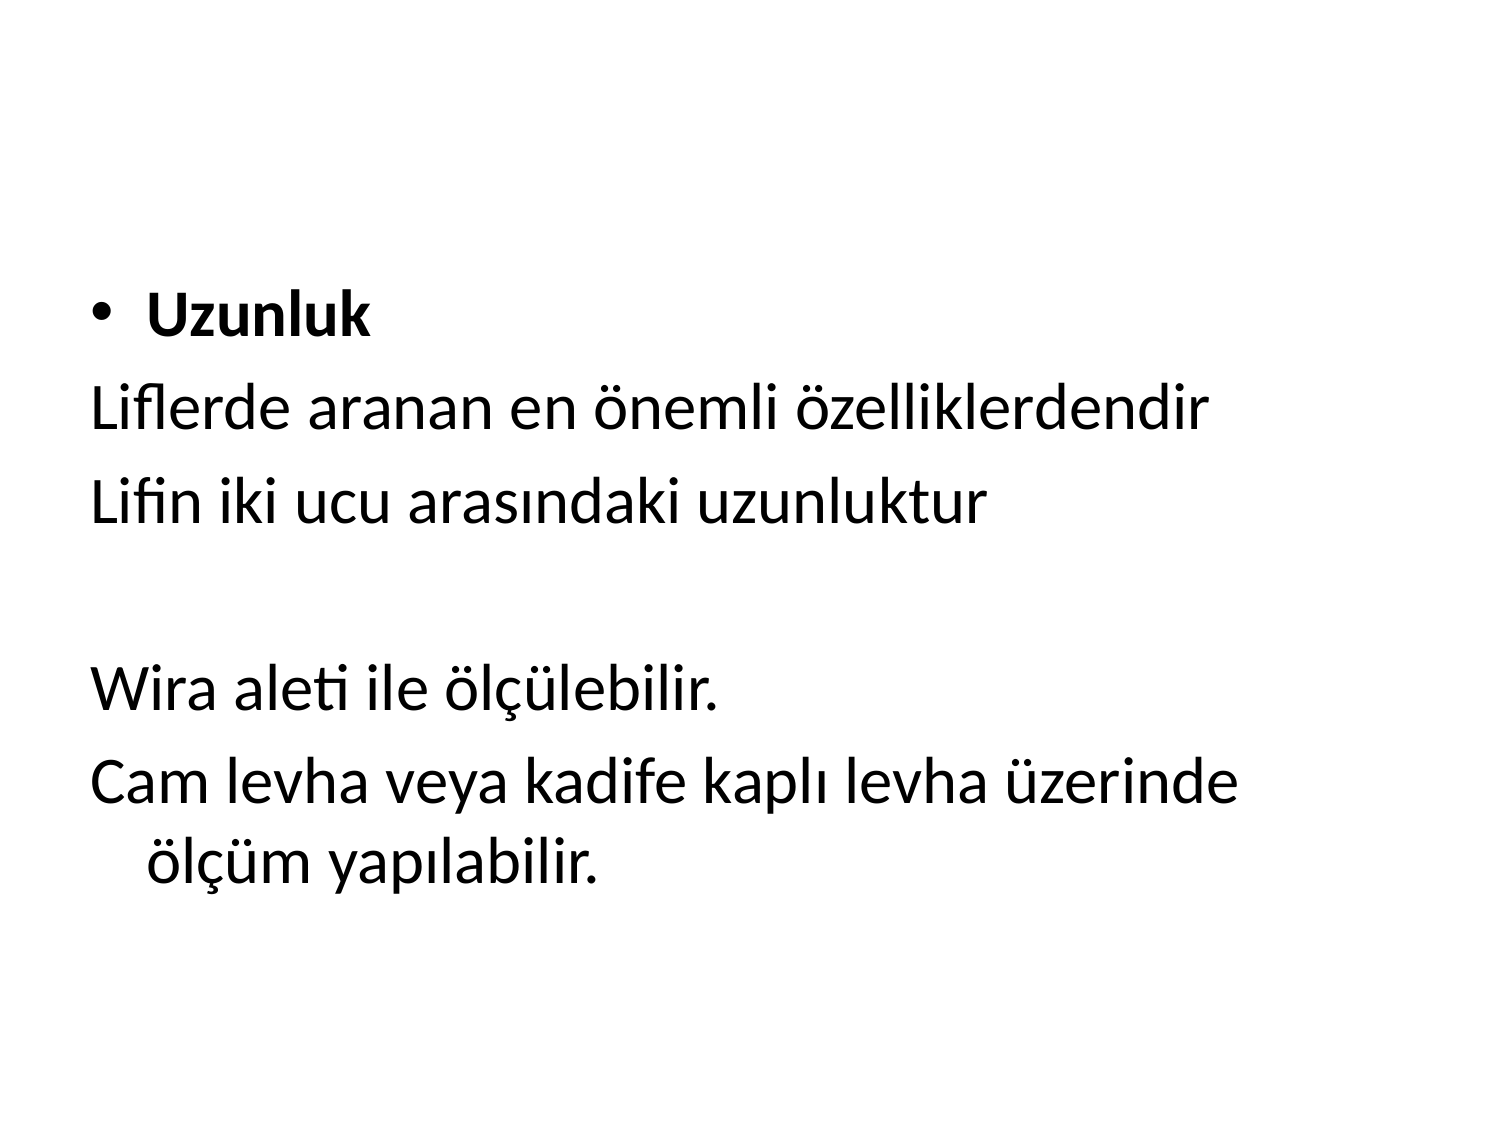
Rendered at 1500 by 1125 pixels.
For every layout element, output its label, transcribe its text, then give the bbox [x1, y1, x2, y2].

list Uzunluk Liflerde aranan en önemli özelliklerdendir Lifin iki ucu arasındaki uzunluktur Wira aleti ile ölçülebilir. Cam levha veya kadife kaplı levha üzerinde ölçüm yapılabilir. [75, 262, 1425, 1005]
